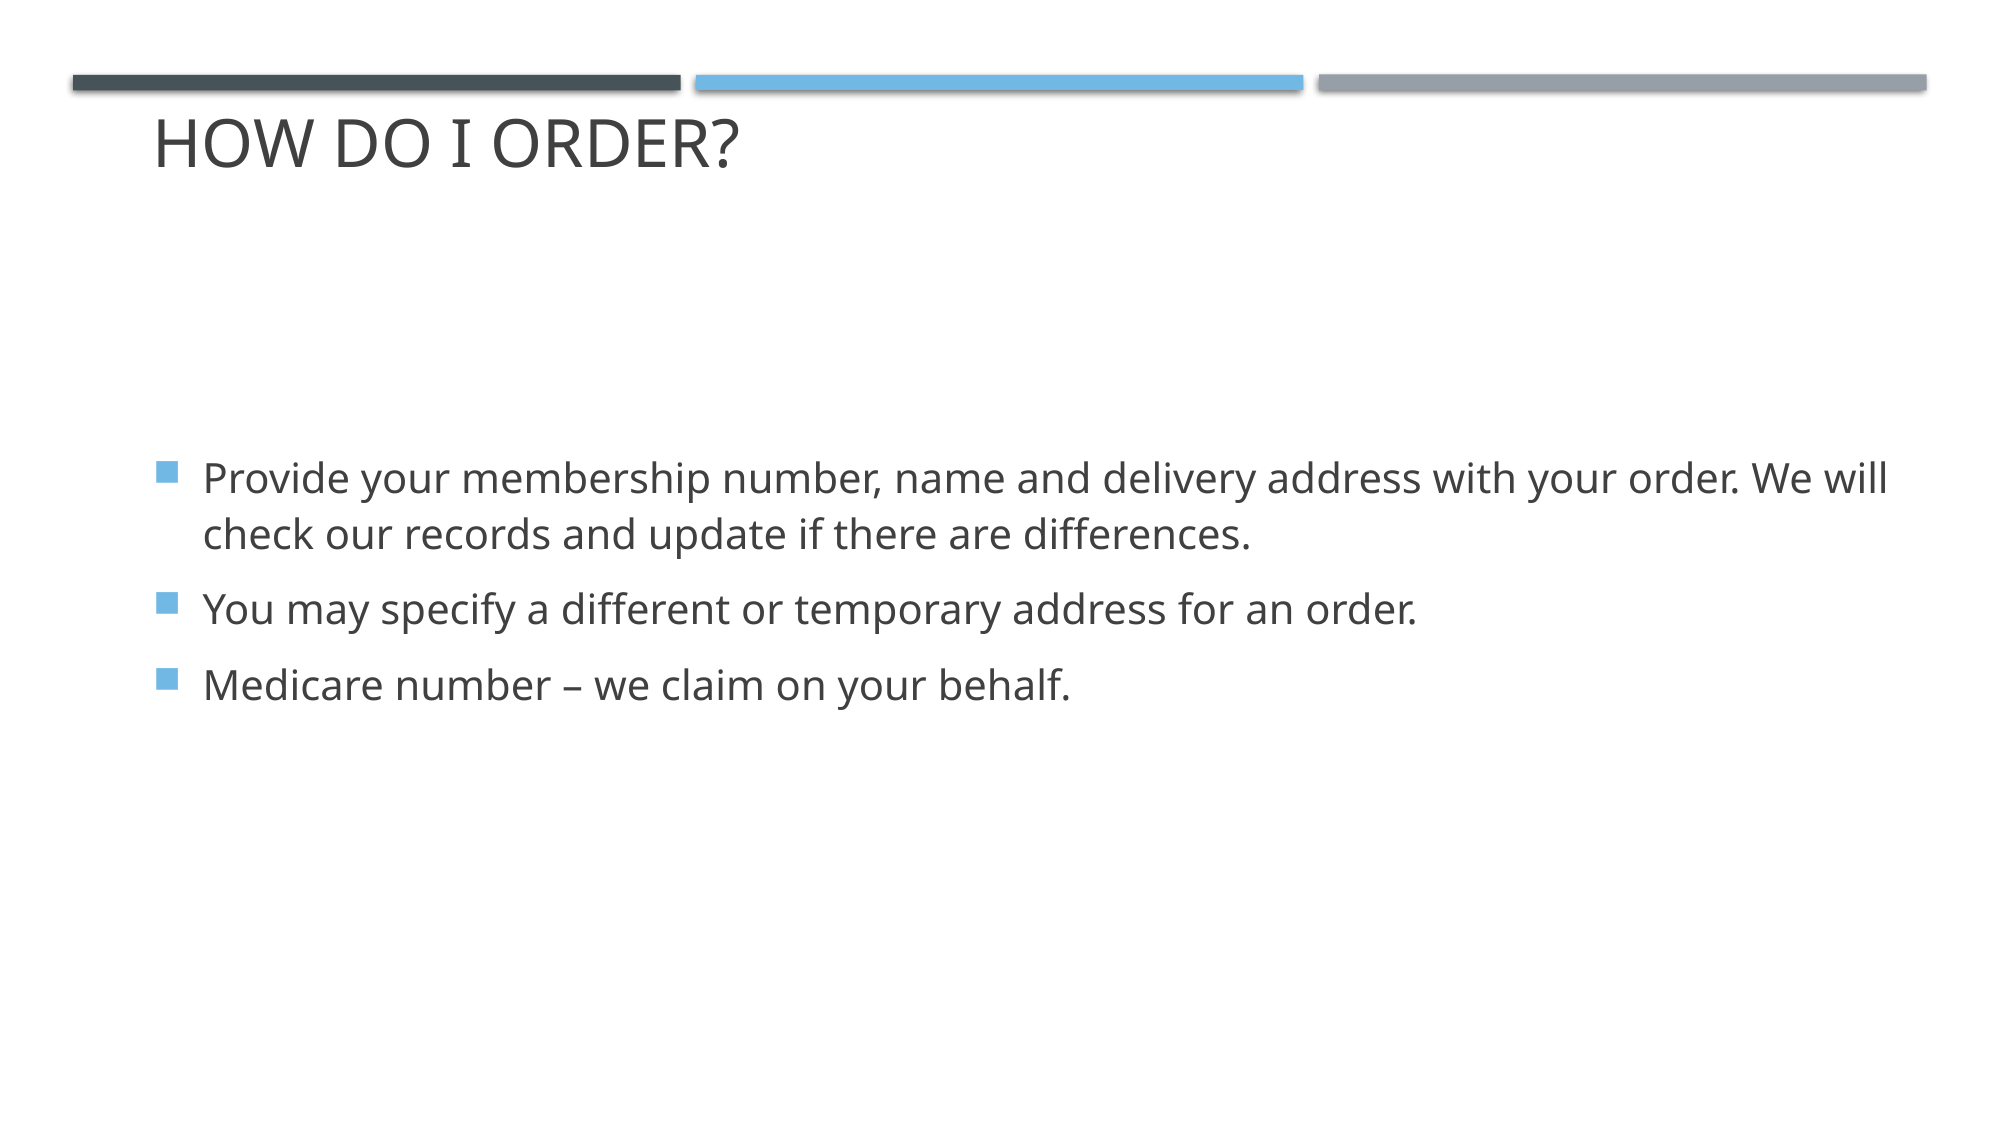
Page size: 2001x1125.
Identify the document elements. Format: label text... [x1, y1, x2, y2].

list Provide your membership number, name and delivery address with your order. We will check our records and update if there are differences. You may specify a different or temporary address for an order. Medicare number – we claim on your behalf. [137, 221, 1942, 936]
title How do I order? [137, 59, 1863, 189]
